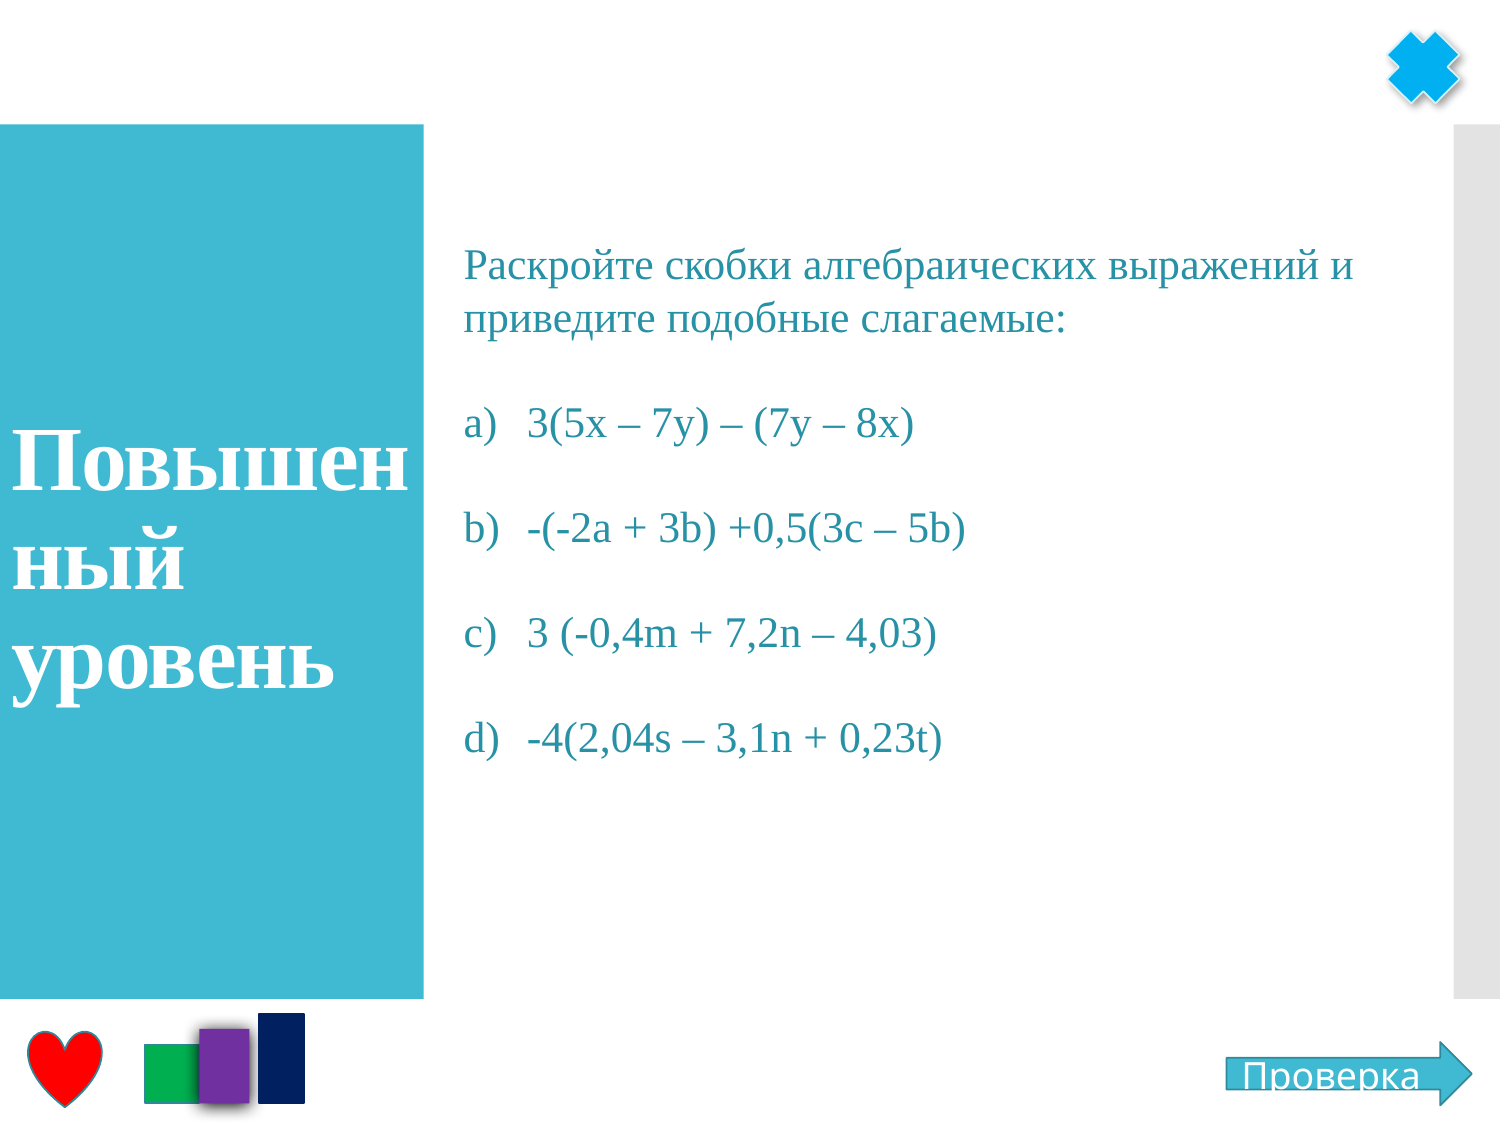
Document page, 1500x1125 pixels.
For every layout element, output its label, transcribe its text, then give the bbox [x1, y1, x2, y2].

text_box [144, 1044, 185, 1104]
text_box Проверка [1226, 1044, 1458, 1105]
text_box [1386, 29, 1461, 105]
text_box Раскройте скобки алгебраических выражений и приведите подобные слагаемые: 3(5x – 7y) – (7y – 8x) -(-2a + 3b) +0,5(3c – 5b) 3 (-0,4m + 7,2n – 4,03) -4(2,04s – 3,1n + 0,23t) [448, 228, 1381, 822]
title Повышенный уровень [0, 276, 429, 843]
text_box [27, 1030, 103, 1108]
text_box [258, 1013, 305, 1104]
text_box [198, 1028, 250, 1104]
text_box [1458, 1058, 1473, 1089]
